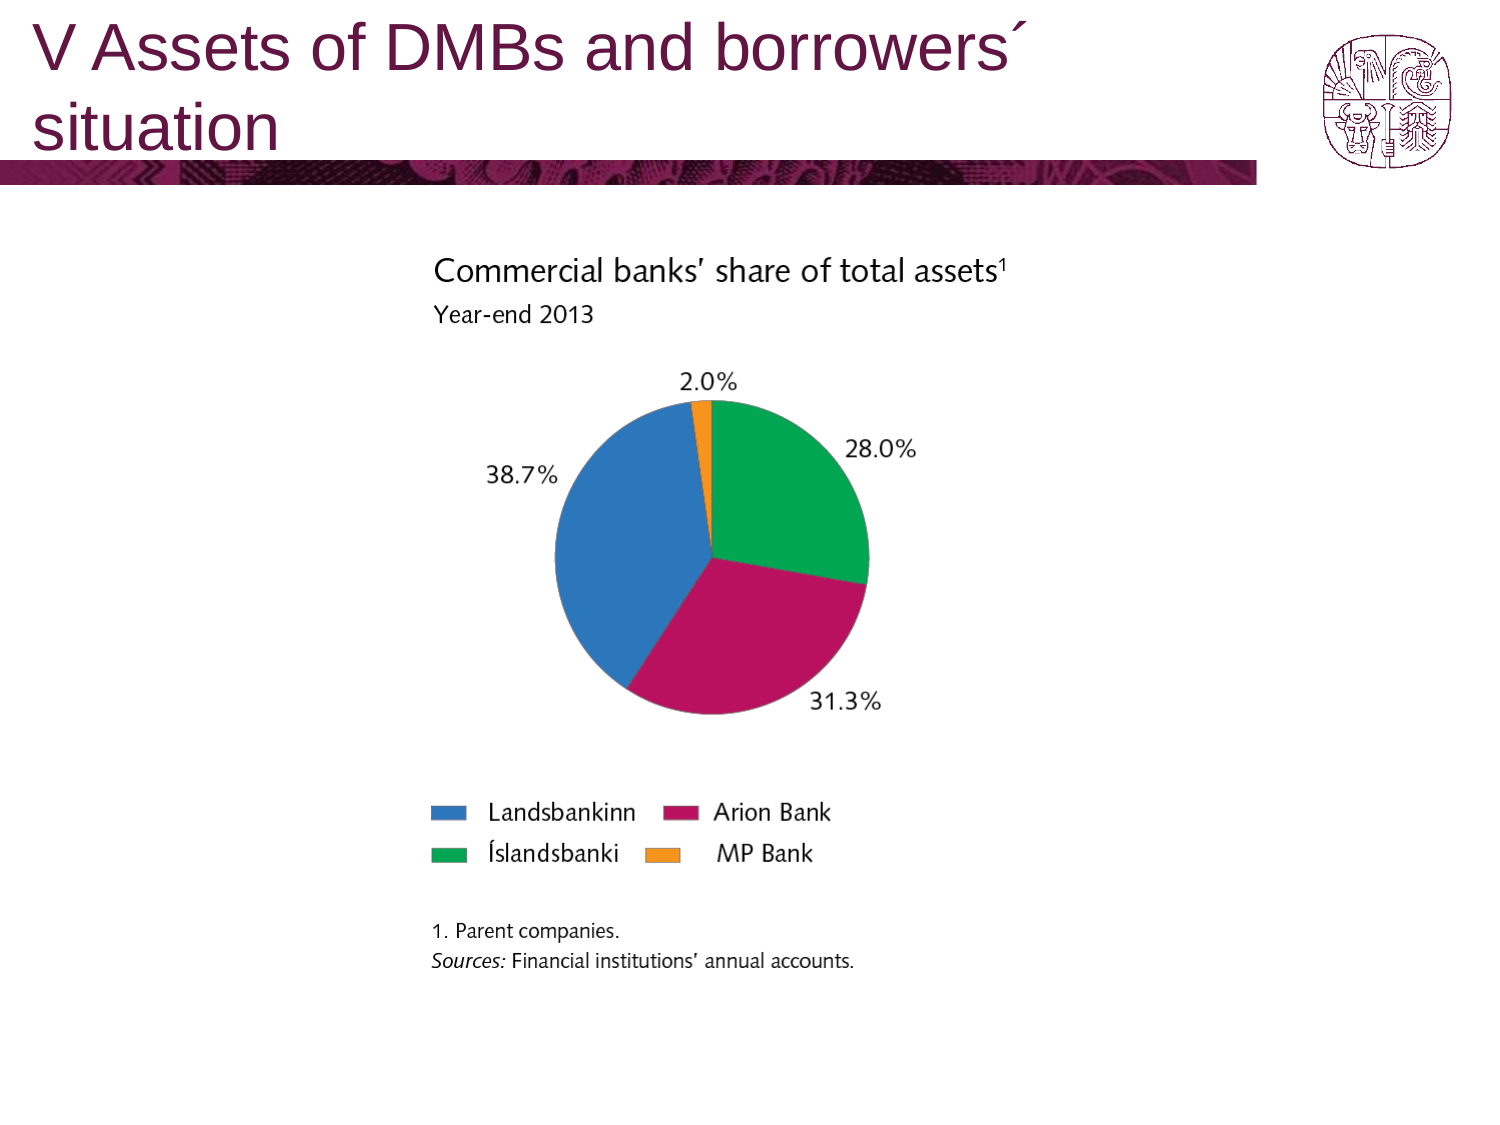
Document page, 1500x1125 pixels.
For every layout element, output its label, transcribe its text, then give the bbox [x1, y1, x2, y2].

picture [430, 243, 1008, 973]
picture [1316, 31, 1456, 173]
picture [0, 160, 1258, 185]
title V Assets of DMBs and borrowers´ situation [17, 19, 1247, 149]
